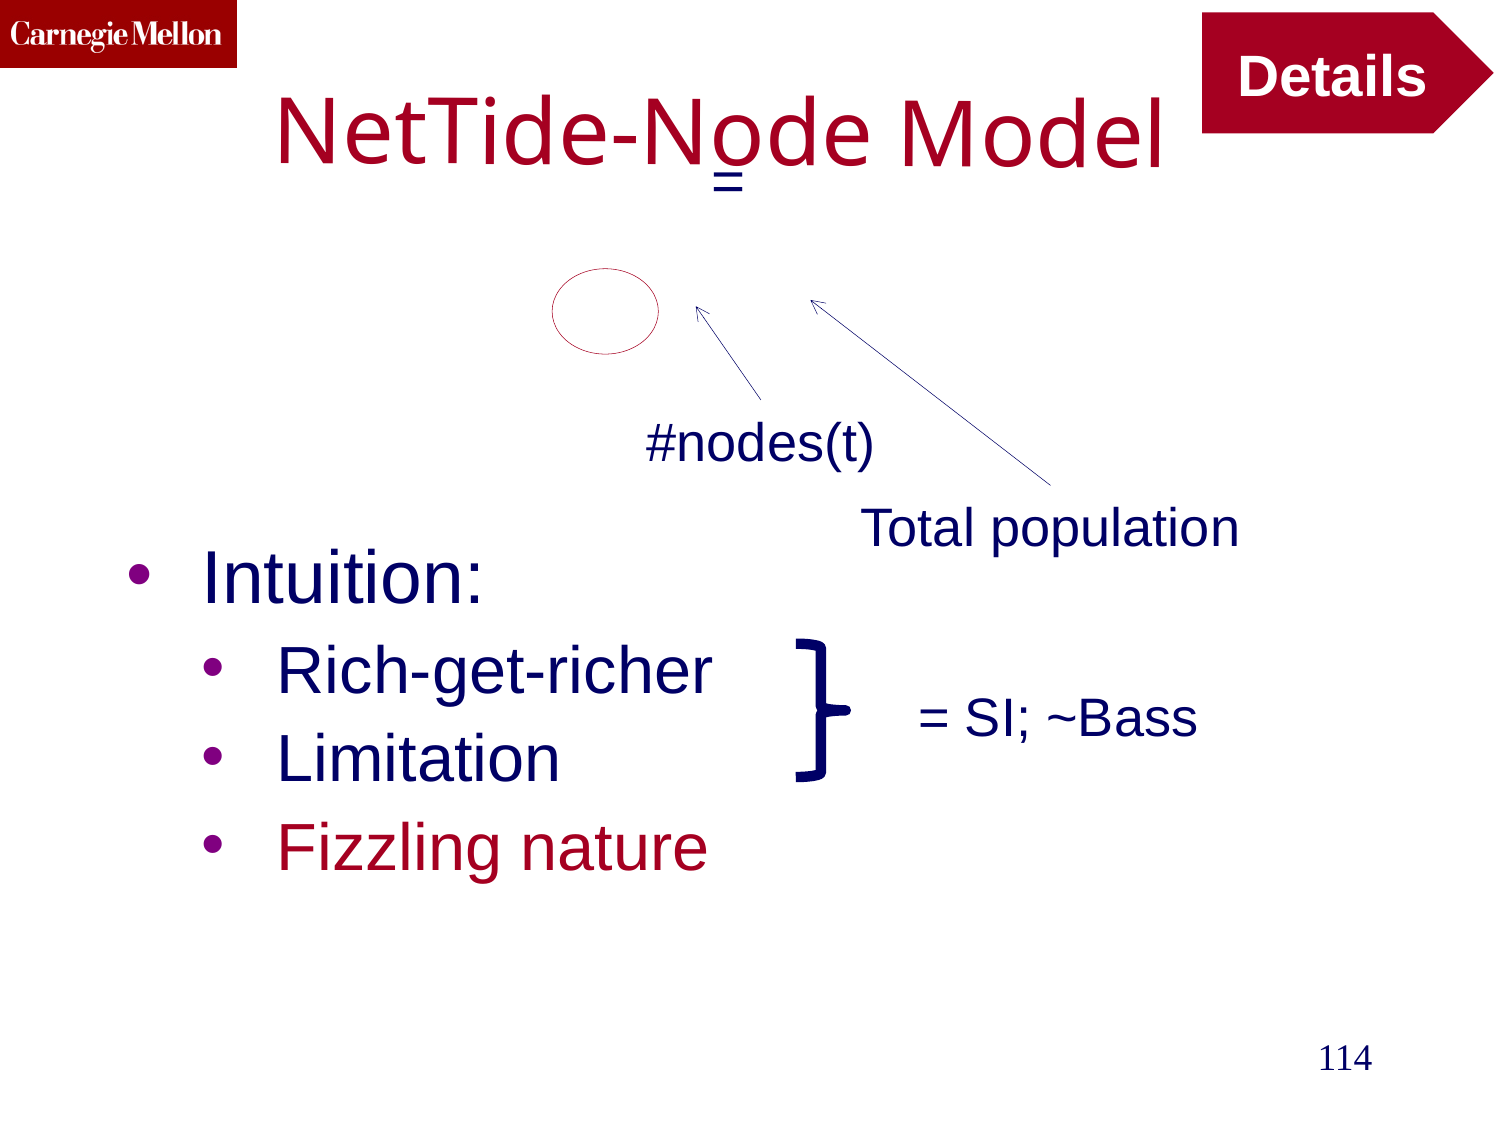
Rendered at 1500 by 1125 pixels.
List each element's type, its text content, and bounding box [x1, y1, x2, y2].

text_box = SI; ~Bass [903, 674, 1214, 755]
text_box Details [1202, 12, 1494, 134]
text_box NetTide-Node Model [265, 64, 1176, 194]
text_box #nodes(t) [631, 399, 832, 480]
text_box [795, 643, 846, 778]
text_box [552, 268, 659, 355]
picture [0, 0, 237, 68]
text_box Total population [845, 485, 1256, 566]
slide_number 114 [1074, 1024, 1388, 1101]
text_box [681, 320, 776, 386]
text_box Intuition: Rich-get-richer Limitation Fizzling nature [121, 522, 1415, 972]
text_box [837, 272, 1024, 513]
